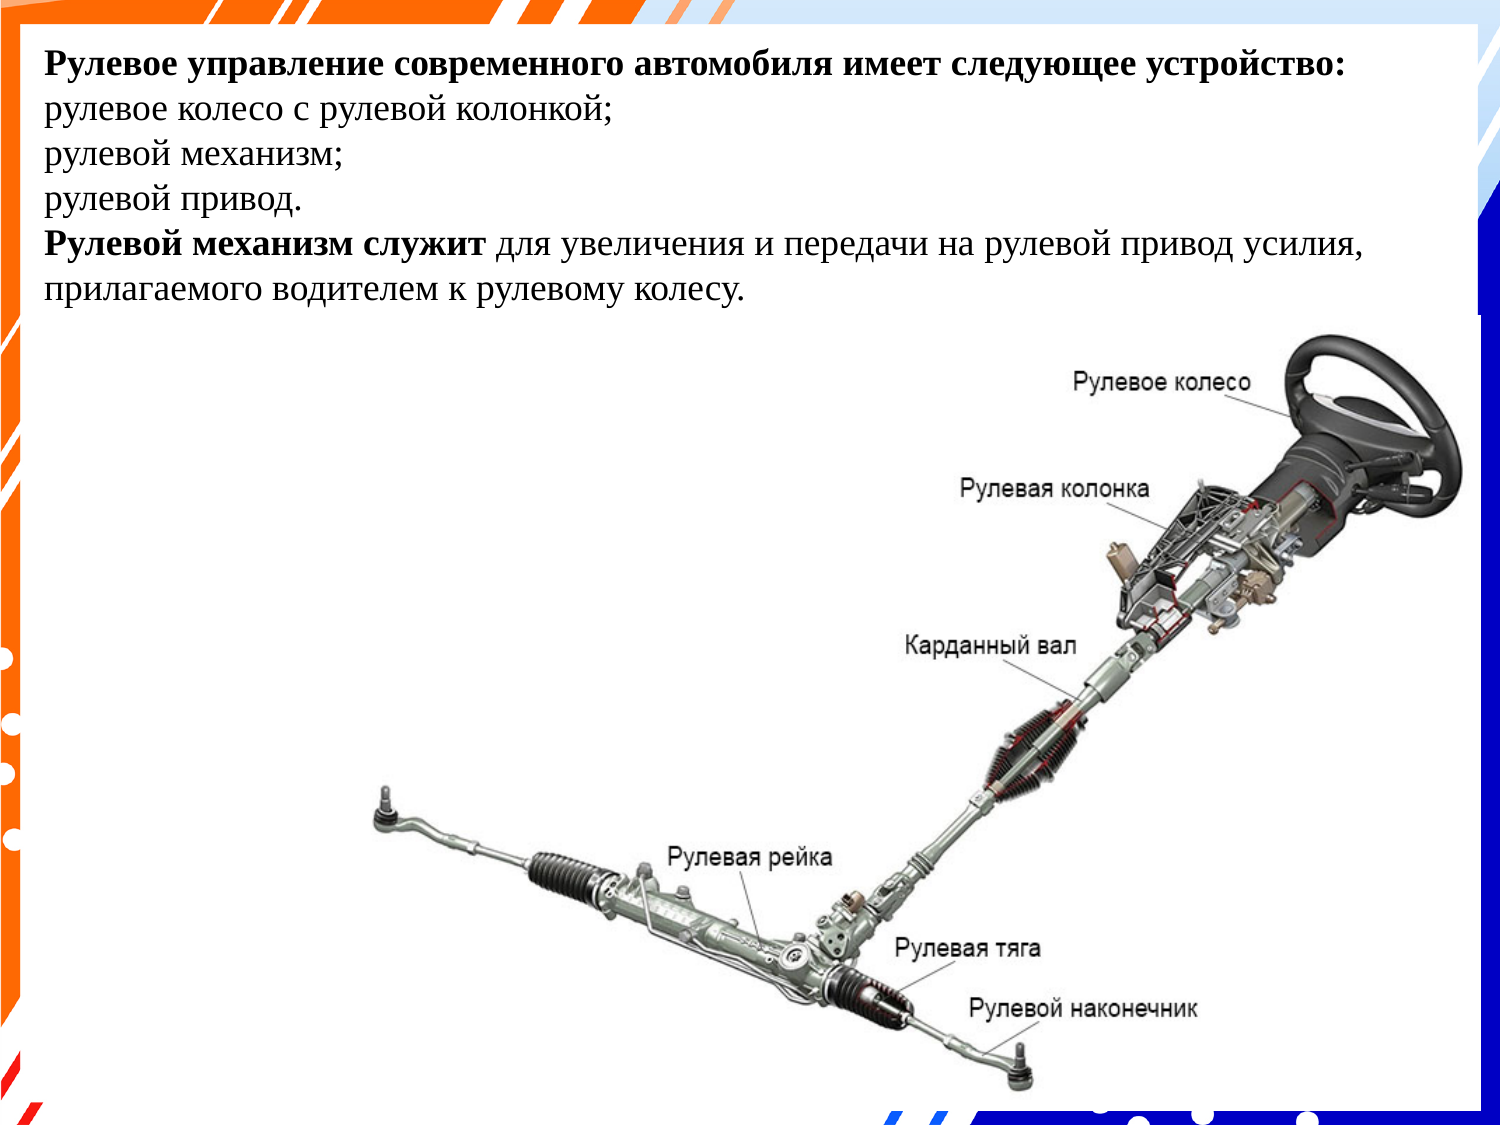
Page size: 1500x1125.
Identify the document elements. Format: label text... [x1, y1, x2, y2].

picture [0, 0, 1500, 1125]
text_box Рулевое управление современного автомобиля имеет следующее устройство: рулевое колесо с рулевой колонкой; рулевой механизм; рулевой привод. Рулевой механизм служит для увеличения и передачи на рулевой привод усилия, прилагаемого водителем к рулевому колесу. [29, 30, 1388, 316]
